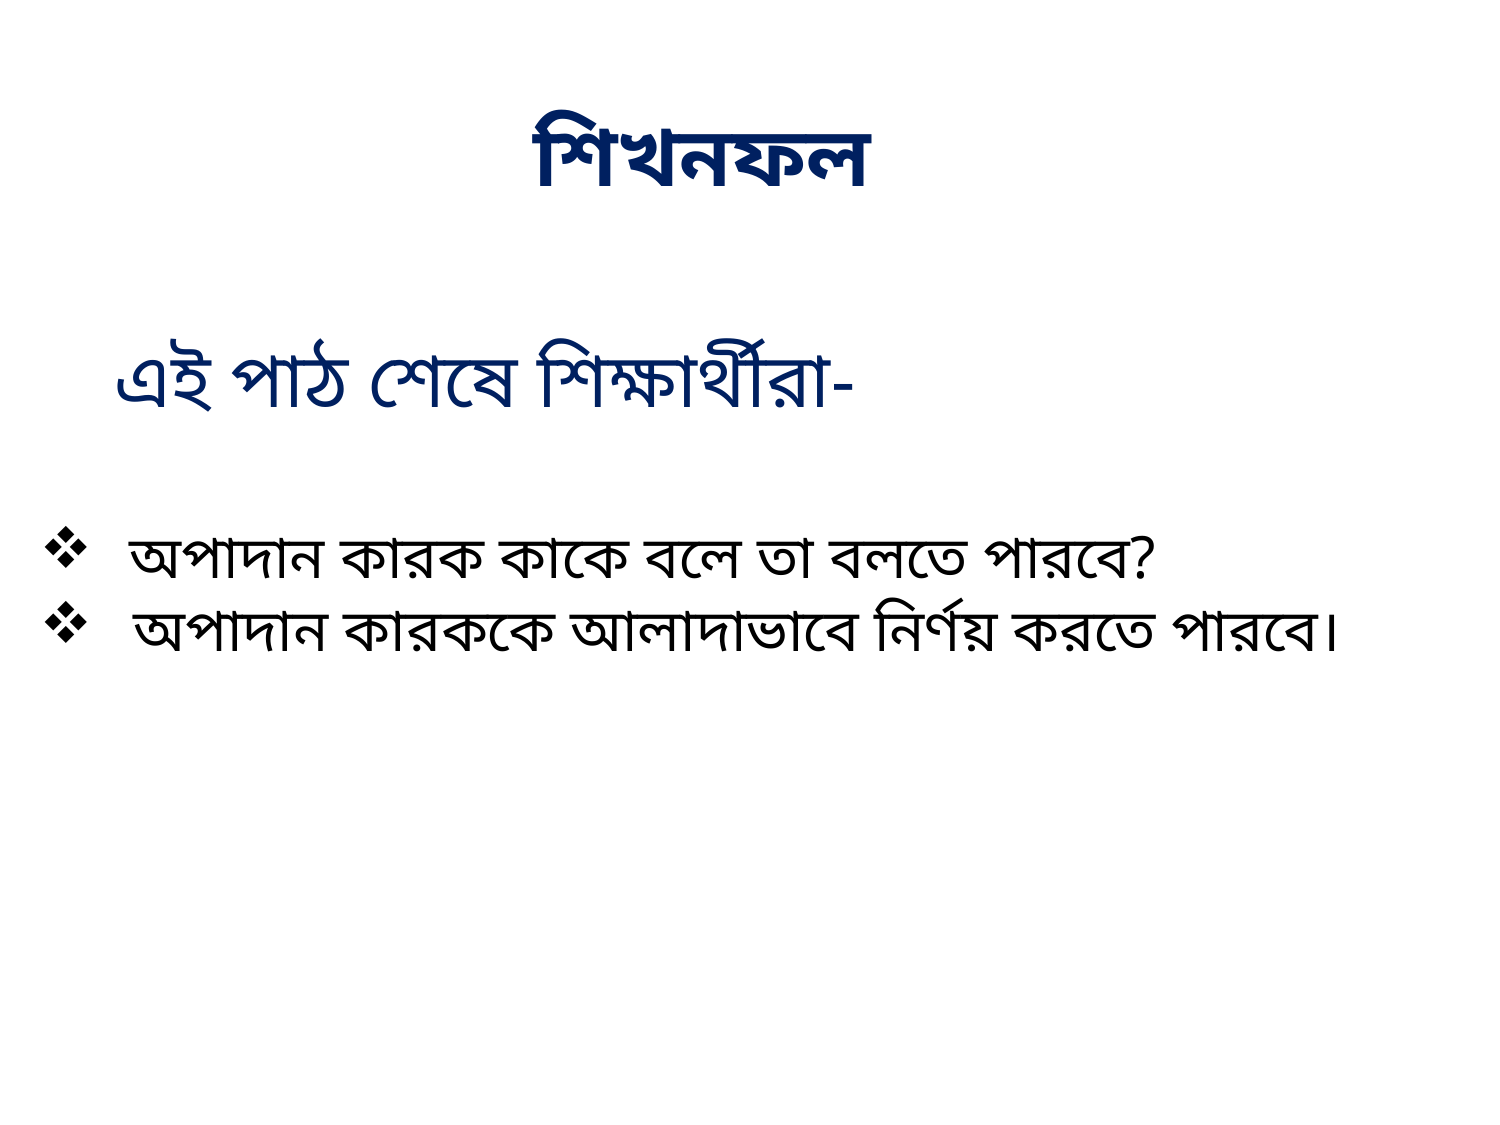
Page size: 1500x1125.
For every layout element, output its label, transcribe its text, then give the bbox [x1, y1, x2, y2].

text_box অপাদান কারক কাকে বলে তা বলতে পারবে? অপাদান কারককে আলাদাভাবে নির্ণয় করতে পারবে। [24, 512, 1475, 713]
text_box এই পাঠ শেষে শিক্ষার্থীরা- [99, 324, 1275, 430]
text_box শিখনফল [518, 53, 1188, 219]
